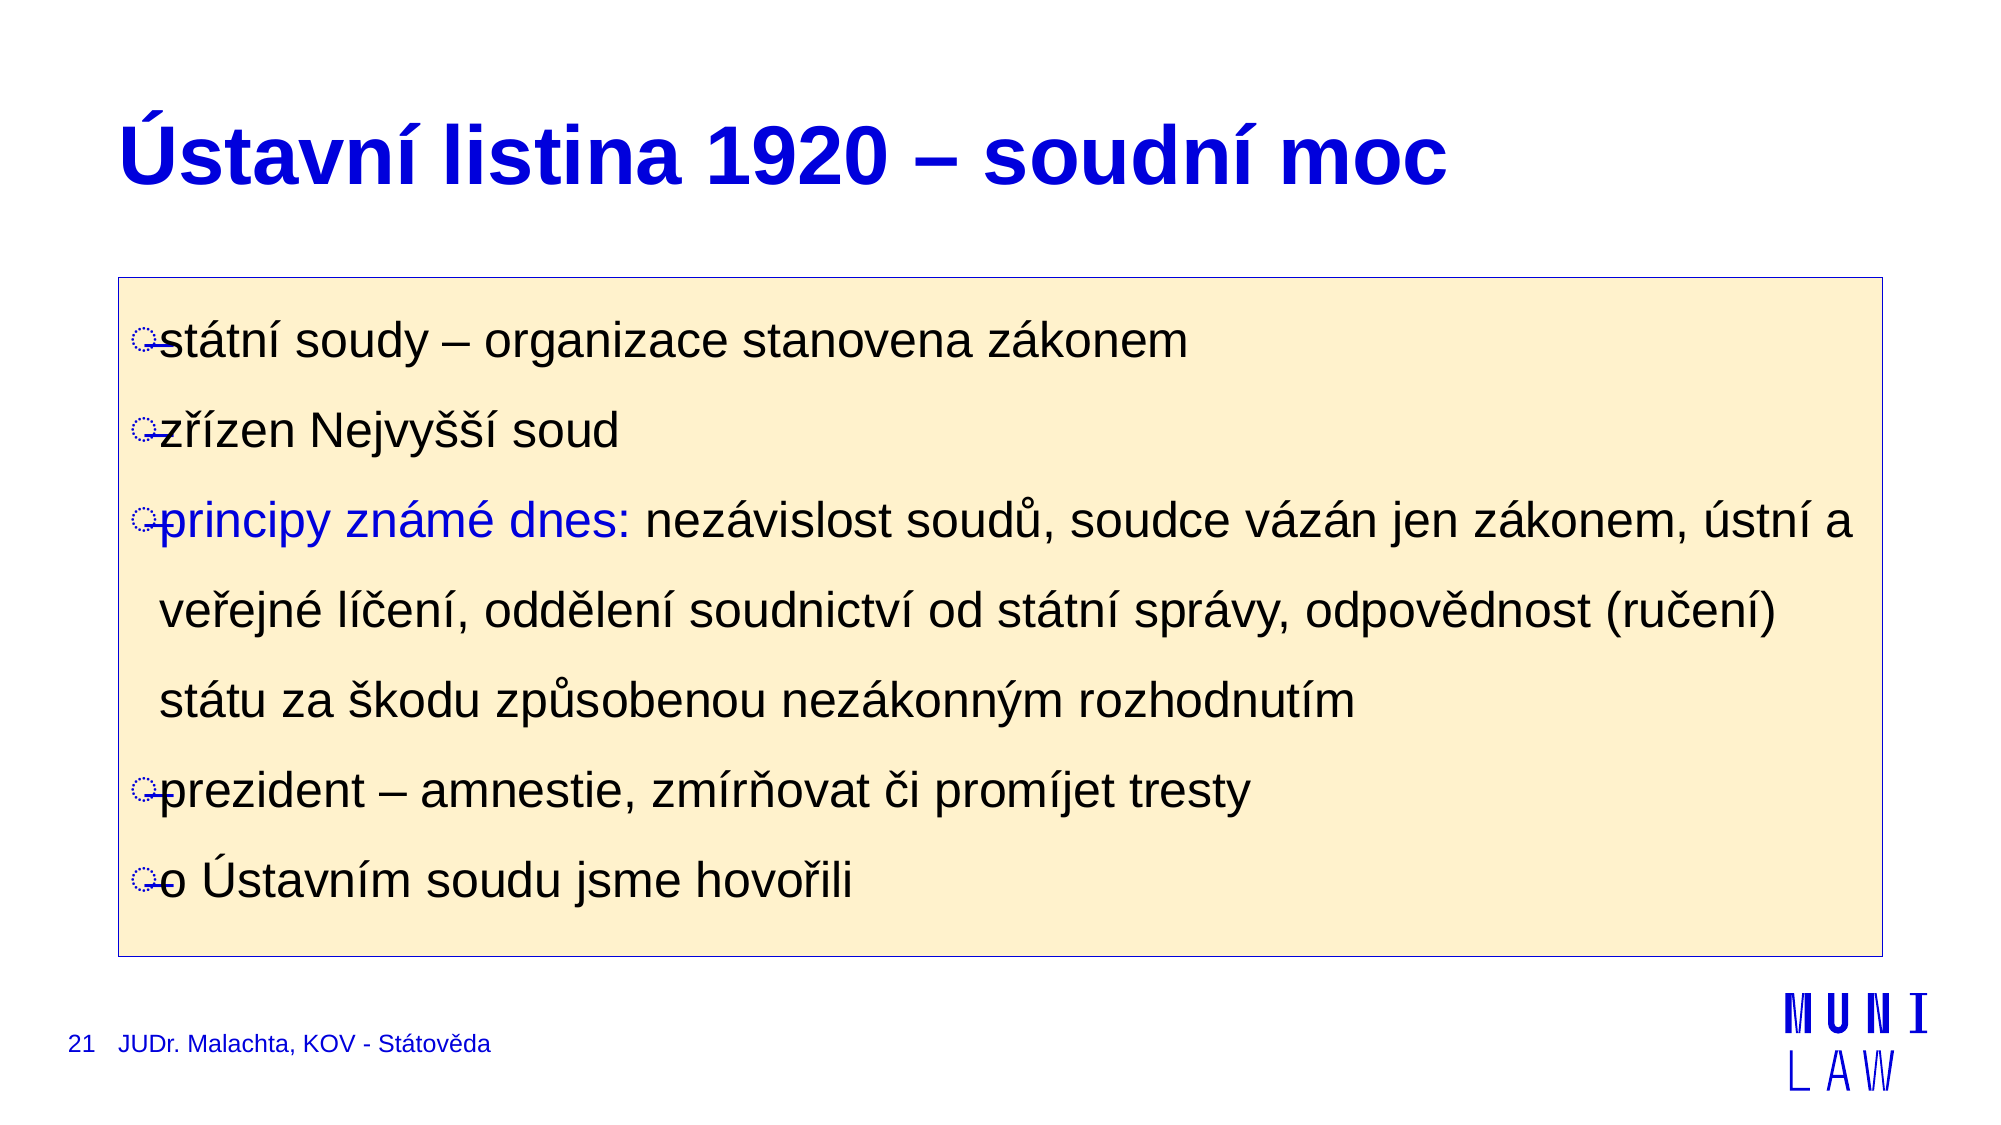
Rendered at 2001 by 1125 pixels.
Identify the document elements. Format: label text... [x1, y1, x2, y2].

title Ústavní listina 1920 – soudní moc [118, 118, 1883, 193]
list státní soudy – organizace stanovena zákonem zřízen Nejvyšší soud principy známé dnes: nezávislost soudů, soudce vázán jen zákonem, ústní a veřejné líčení, oddělení soudnictví od státní správy, odpovědnost (ručení) státu za škodu způsobenou nezákonným rozhodnutím prezident – amnestie, zmírňovat či promíjet tresty o Ústavním soudu jsme hovořili [118, 277, 1883, 957]
slide_number 21 [67, 1021, 110, 1063]
footer JUDr. Malachta, KOV - Státověda [118, 1021, 1418, 1063]
